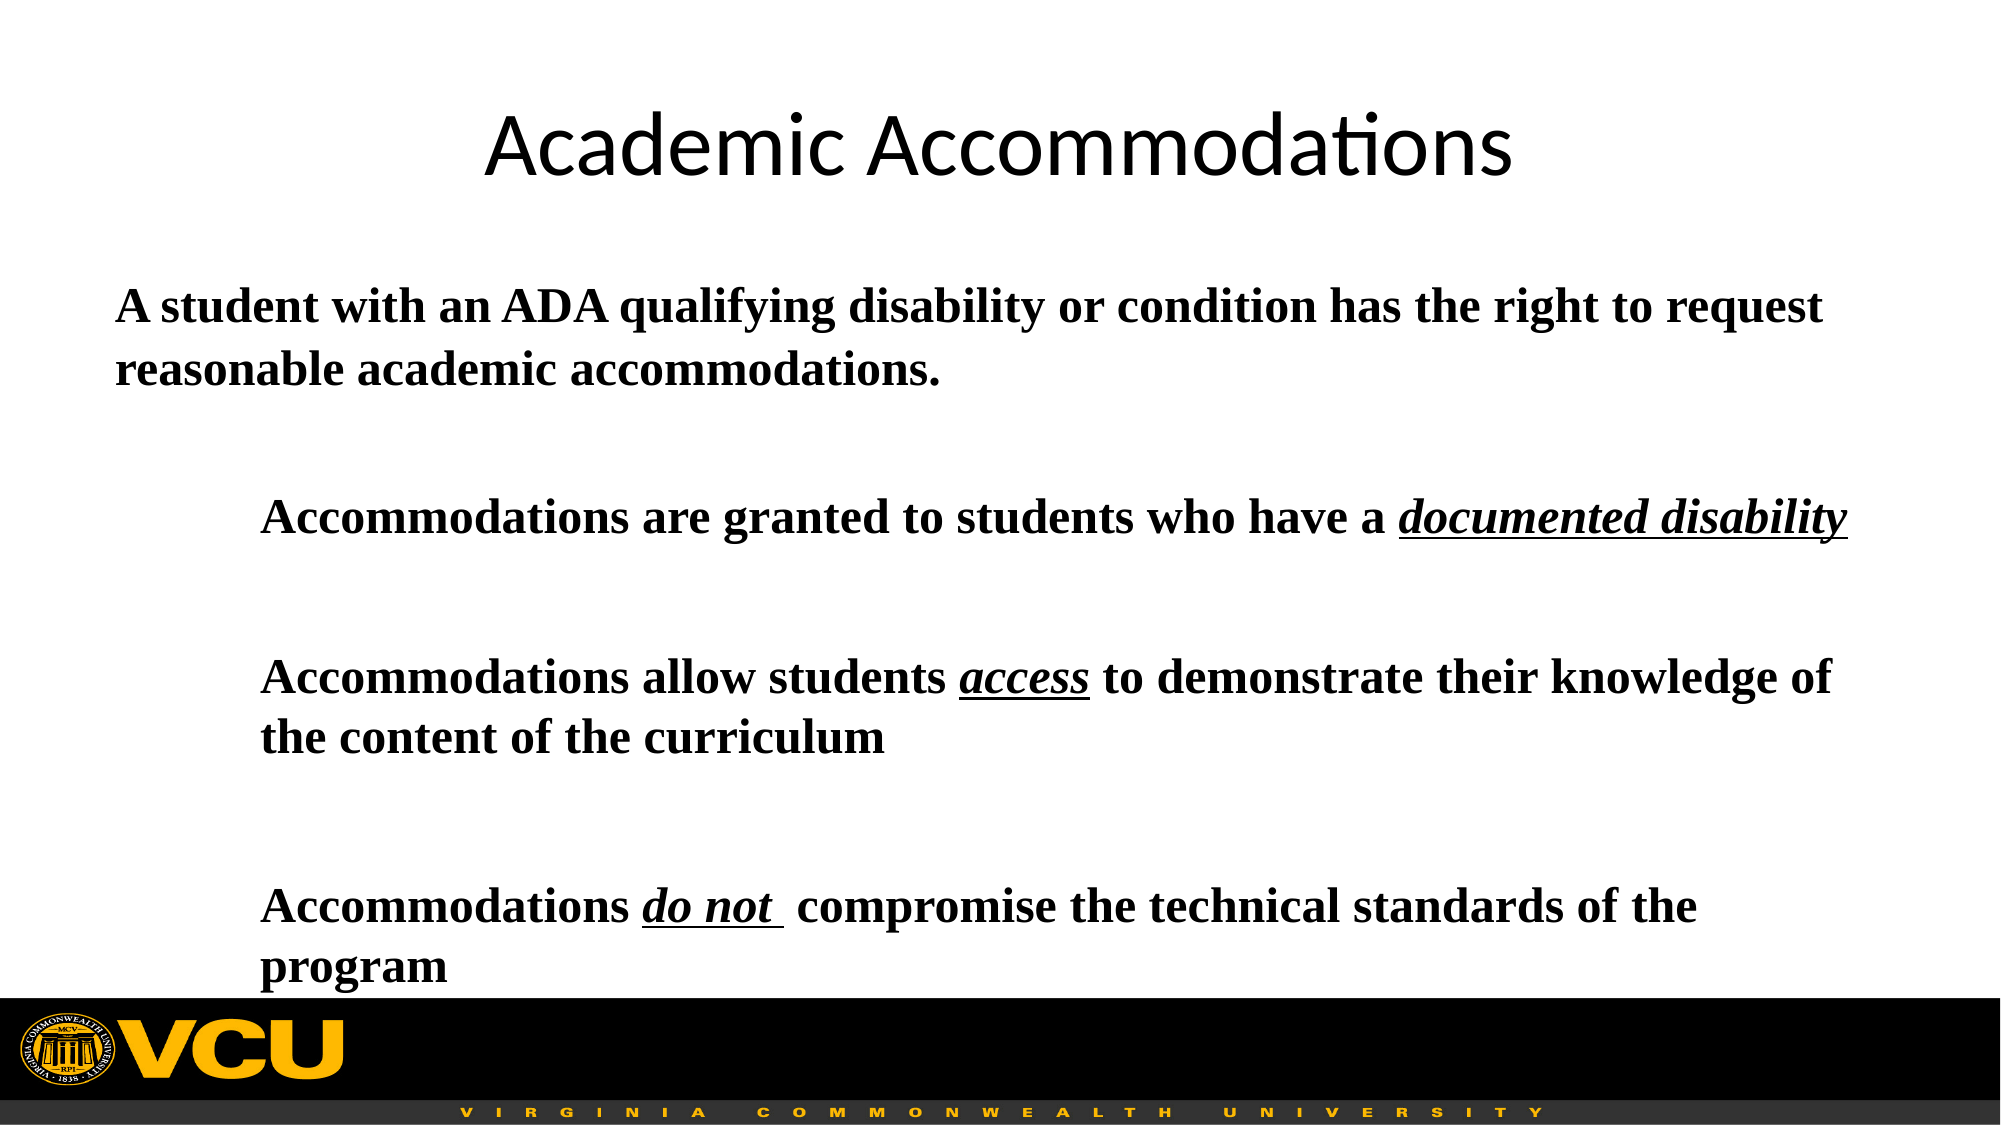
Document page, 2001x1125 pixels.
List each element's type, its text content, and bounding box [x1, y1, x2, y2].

title Academic Accommodations [99, 45, 1900, 233]
picture [0, 0, 2001, 1125]
list A student with an ADA qualifying disability or condition has the right to request reasonable academic accommodations. Accommodations are granted to students who have a documented disability Accommodations allow students access to demonstrate their knowledge of the content of the curriculum Accommodations do not compromise the technical standards of the program [99, 262, 1900, 1005]
